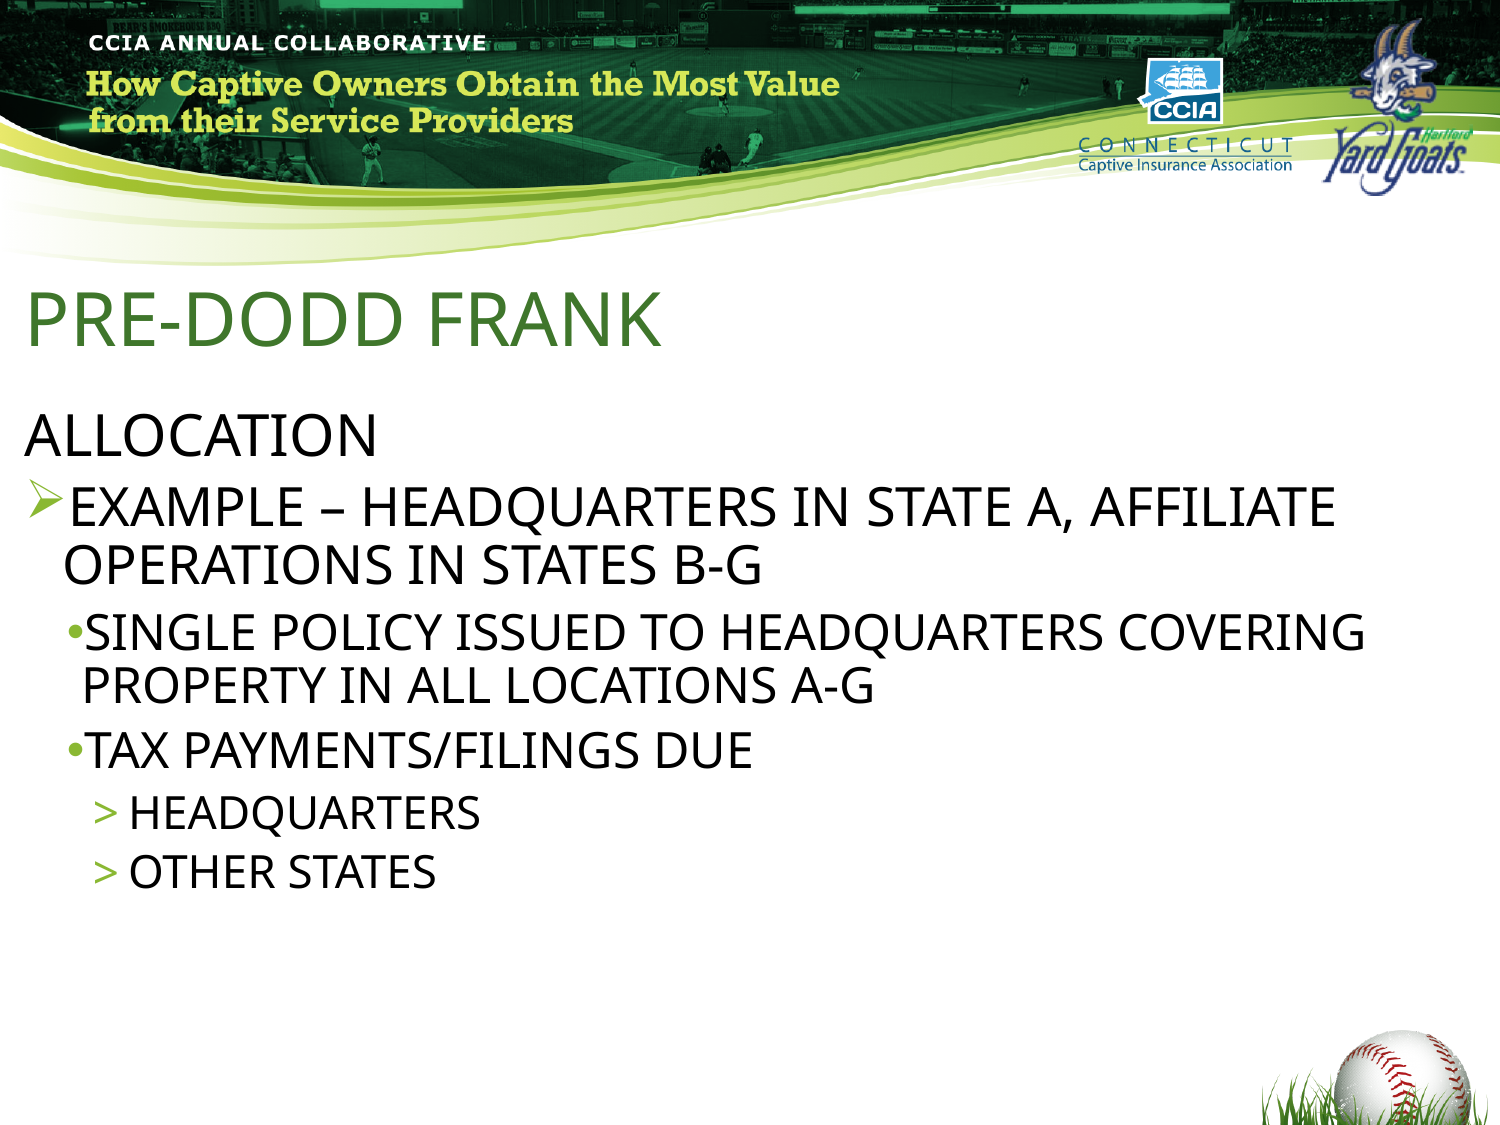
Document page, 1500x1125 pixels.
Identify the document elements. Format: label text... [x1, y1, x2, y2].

picture [0, 0, 1500, 1125]
list ALLOCATION EXAMPLE – HEADQUARTERS IN STATE A, AFFILIATE OPERATIONS IN STATES B-G SINGLE POLICY ISSUED TO HEADQUARTERS COVERING PROPERTY IN ALL LOCATIONS A-G TAX PAYMENTS/FILINGS DUE HEADQUARTERS OTHER STATES [24, 406, 1475, 1007]
title PRE-DODD FRANK [24, 281, 1475, 363]
